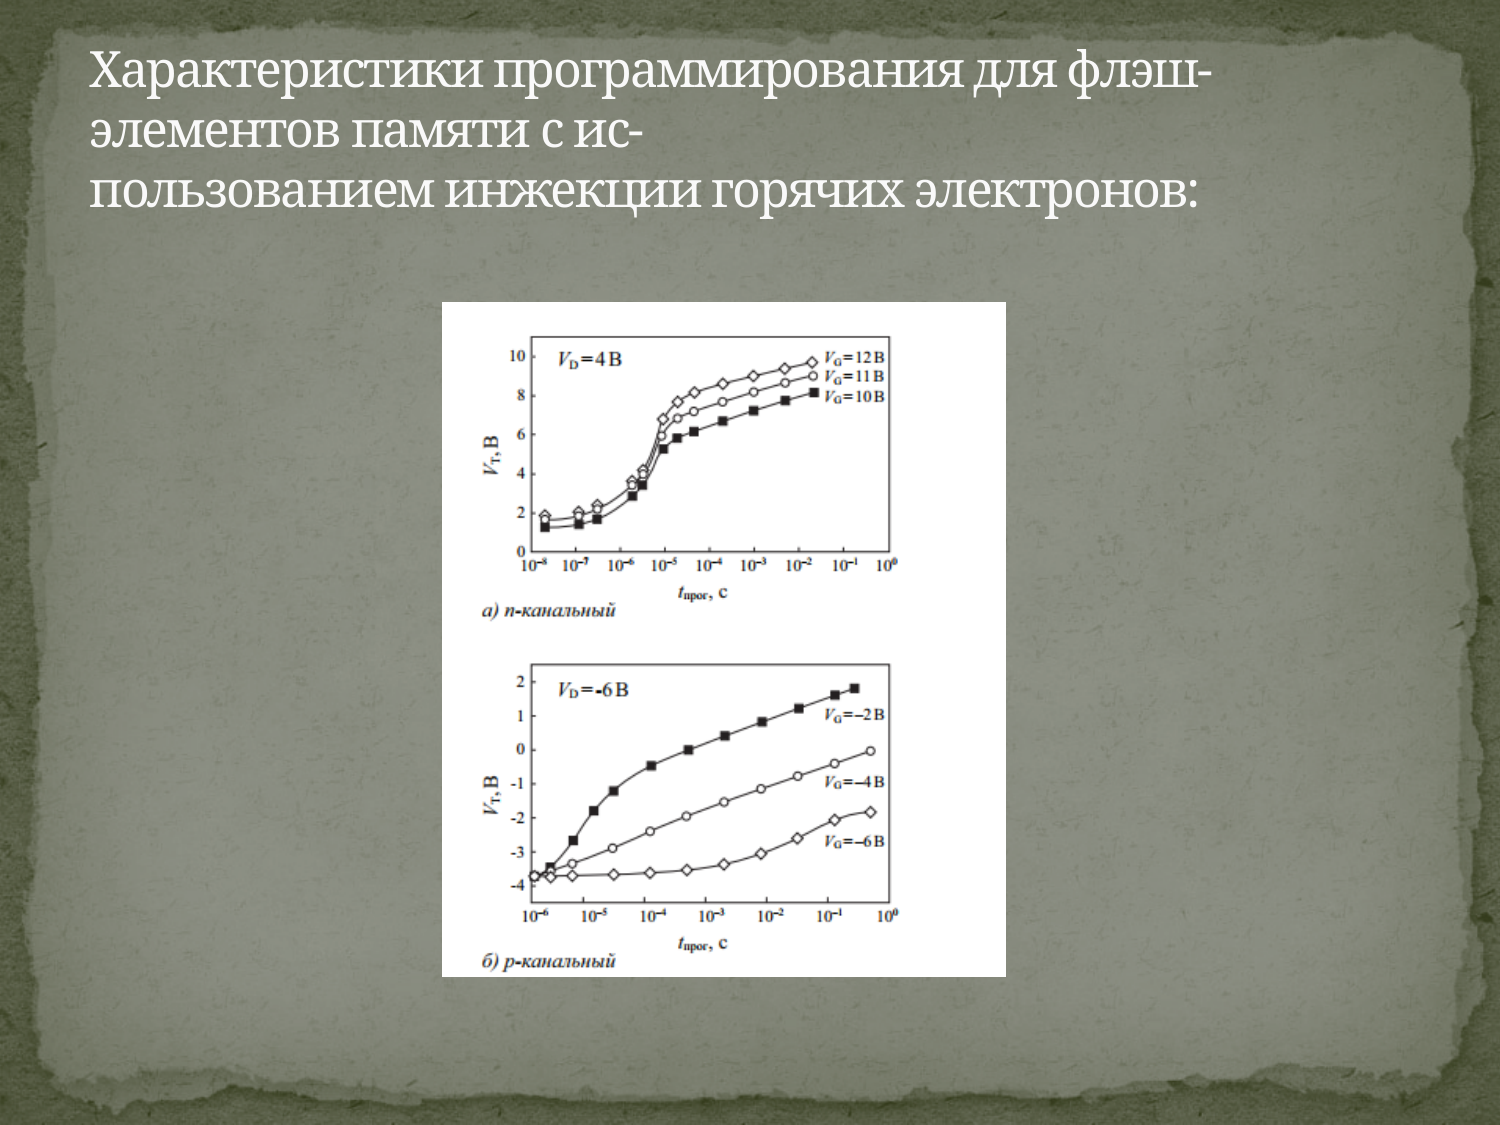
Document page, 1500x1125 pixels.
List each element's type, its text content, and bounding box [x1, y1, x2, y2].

title Характеристики программирования для флэш-элементов памяти с ис- пользованием инжекции горячих электронов: [74, 24, 1425, 225]
picture [442, 302, 1006, 977]
